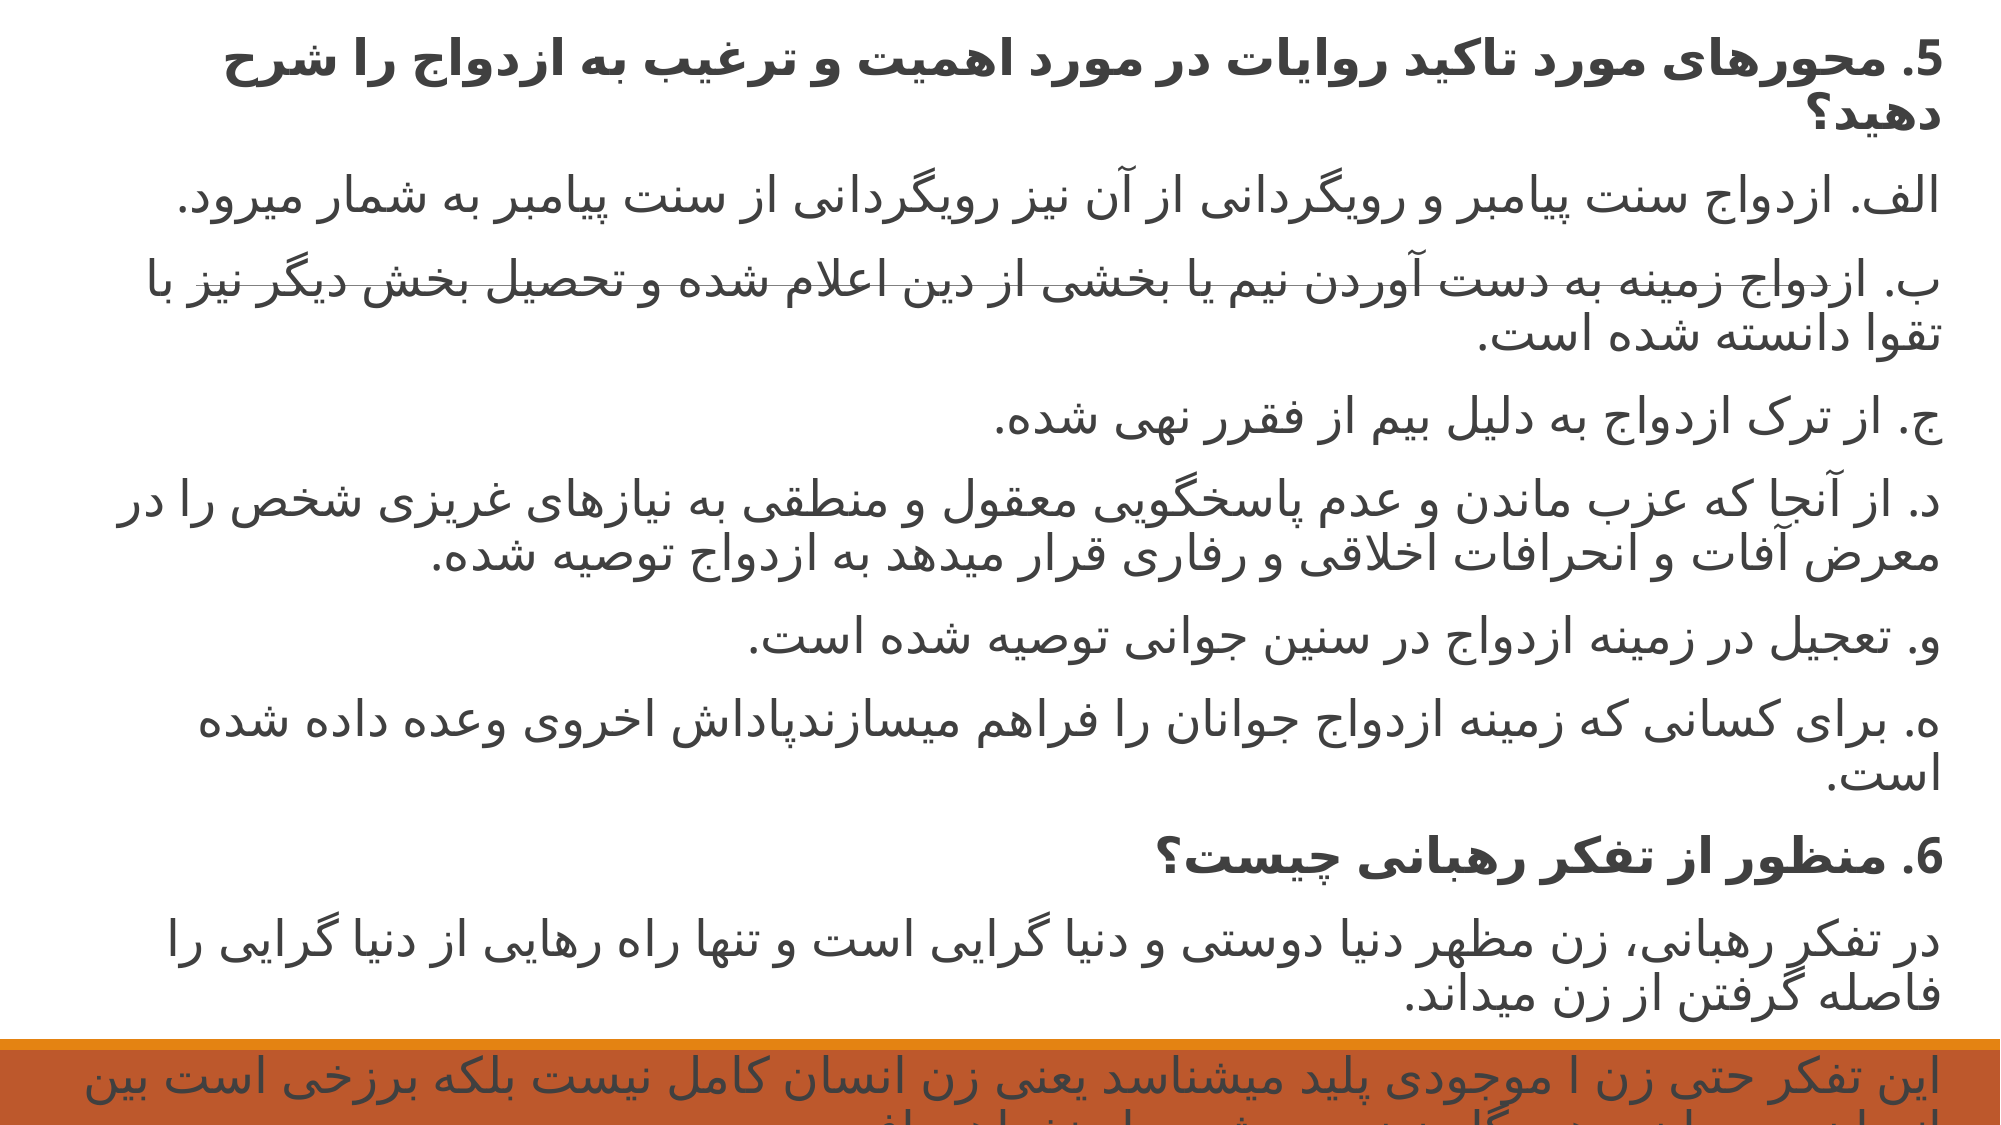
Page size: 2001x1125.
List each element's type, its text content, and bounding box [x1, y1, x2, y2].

list 5. محورهای مورد تاکید روایات در مورد اهمیت و ترغیب به ازدواج را شرح دهید؟ الف. ازدواج سنت پیامبر و رویگردانی از آن نیز رویگردانی از سنت پیامبر به شمار میرود. ب. ازدواج زمینه به دست آوردن نیم یا بخشی از دین اعلام شده و تحصیل بخش دیگر نیز با تقوا دانسته شده است. ج. از ترک ازدواج به دلیل بیم از فقرر نهی شده. د. از آنجا که عزب ماندن و عدم پاسخگویی معقول و منطقی به نیازهای غریزی شخص را در معرض آفات و انحرافات اخلاقی و رفاری قرار میدهد به ازدواج توصیه شده. و. تعجیل در زمینه ازدواج در سنین جوانی توصیه شده است. ه. برای کسانی که زمینه ازدواج جوانان را فراهم میسازندپاداش اخروی وعده داده شده است. 6. منظور از تفکر رهبانی چیست؟ در تفکر رهبانی، زن مظهر دنیا دوستی و دنیا گرایی است و تنها راه رهایی از دنیا گرایی را فاصله گرفتن از زن میداند. این تفکر حتی زن ا موجودی پلید میشناسد یعنی زن انسان کامل نیست بلکه برزخی است بین انسان و حیوان و هیچ گاه زن به بهشت راه نخواهد یافت. [79, 25, 1959, 739]
